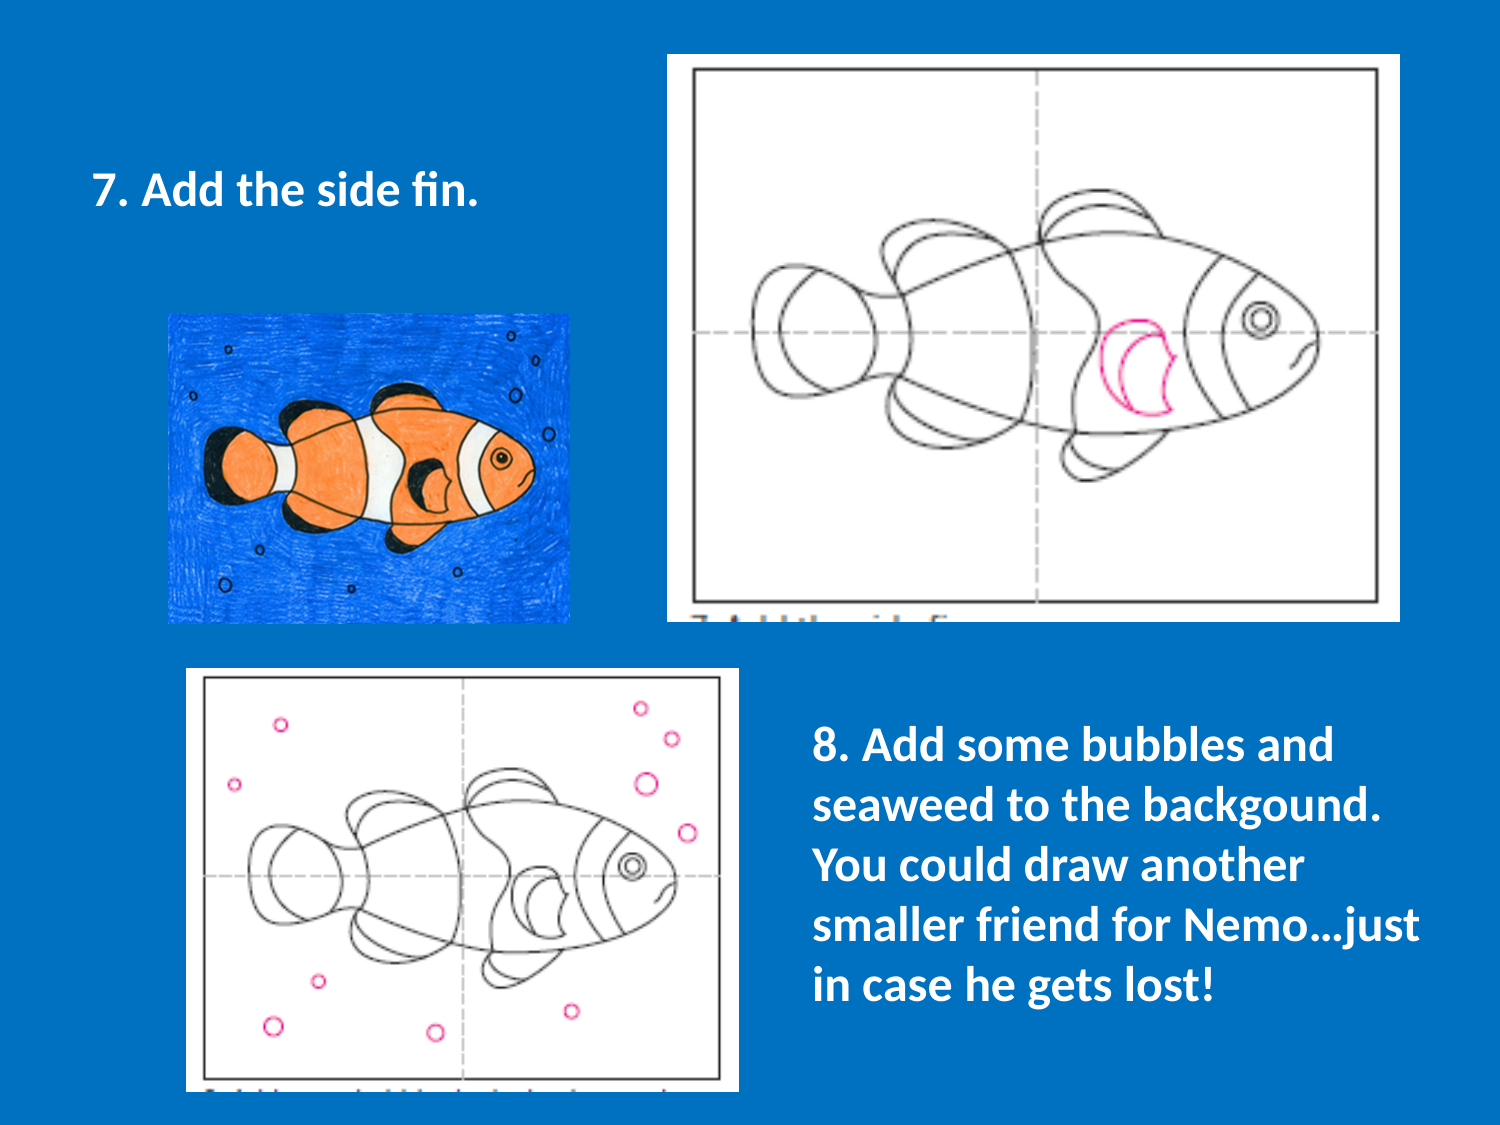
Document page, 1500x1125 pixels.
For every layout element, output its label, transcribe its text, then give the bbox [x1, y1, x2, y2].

picture [168, 312, 570, 624]
text_box 7. Add the side fin. [76, 148, 561, 224]
text_box 8. Add some bubbles and seaweed to the backgound. You could draw another smaller friend for Nemo…just in case he gets lost! [797, 704, 1459, 1019]
picture [186, 668, 739, 1092]
picture [667, 54, 1400, 622]
